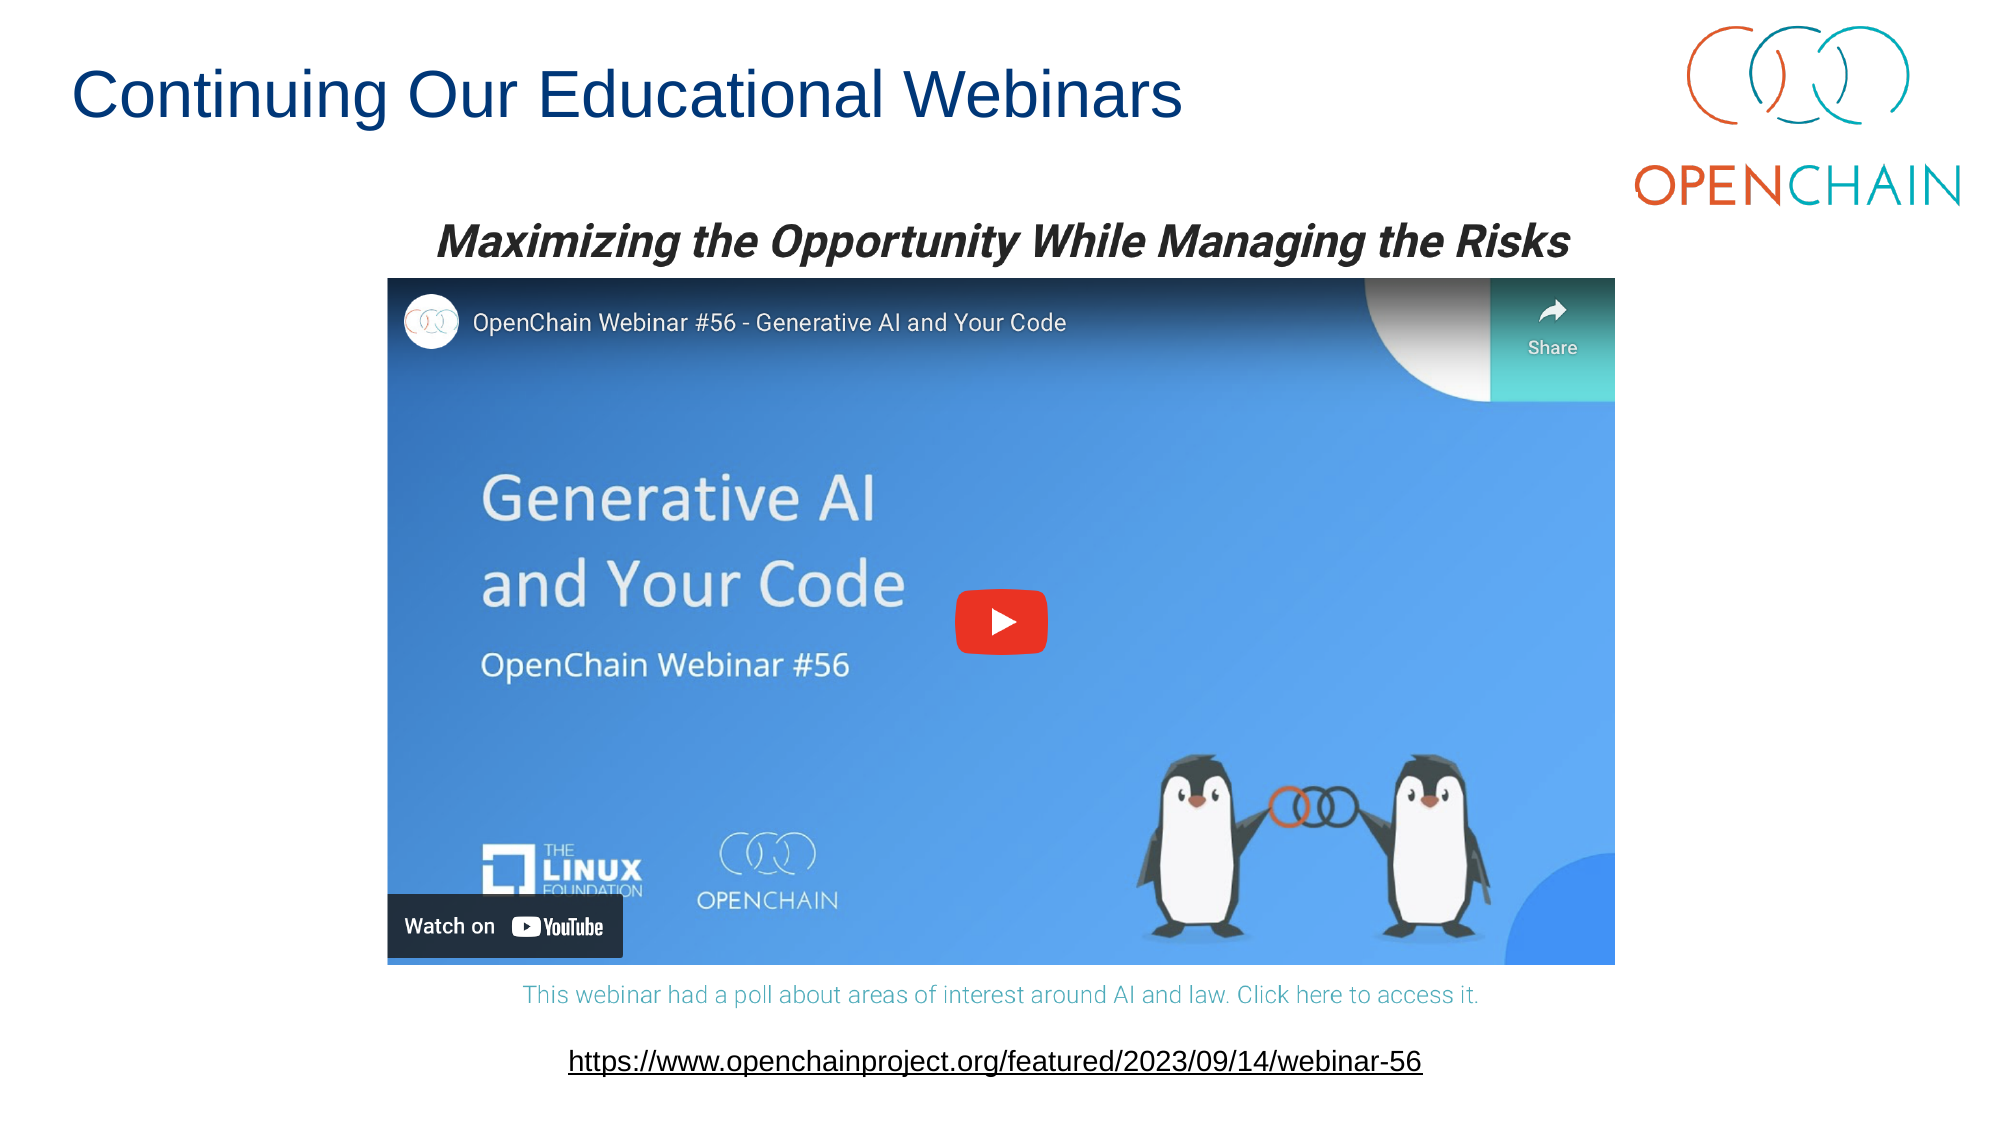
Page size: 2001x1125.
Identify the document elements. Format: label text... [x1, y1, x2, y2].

picture [362, 19, 1966, 1027]
title Continuing Our Educational Webinars [51, 39, 1689, 193]
text_box https://www.openchainproject.org/featured/2023/09/14/webinar-56 [553, 1035, 1447, 1085]
